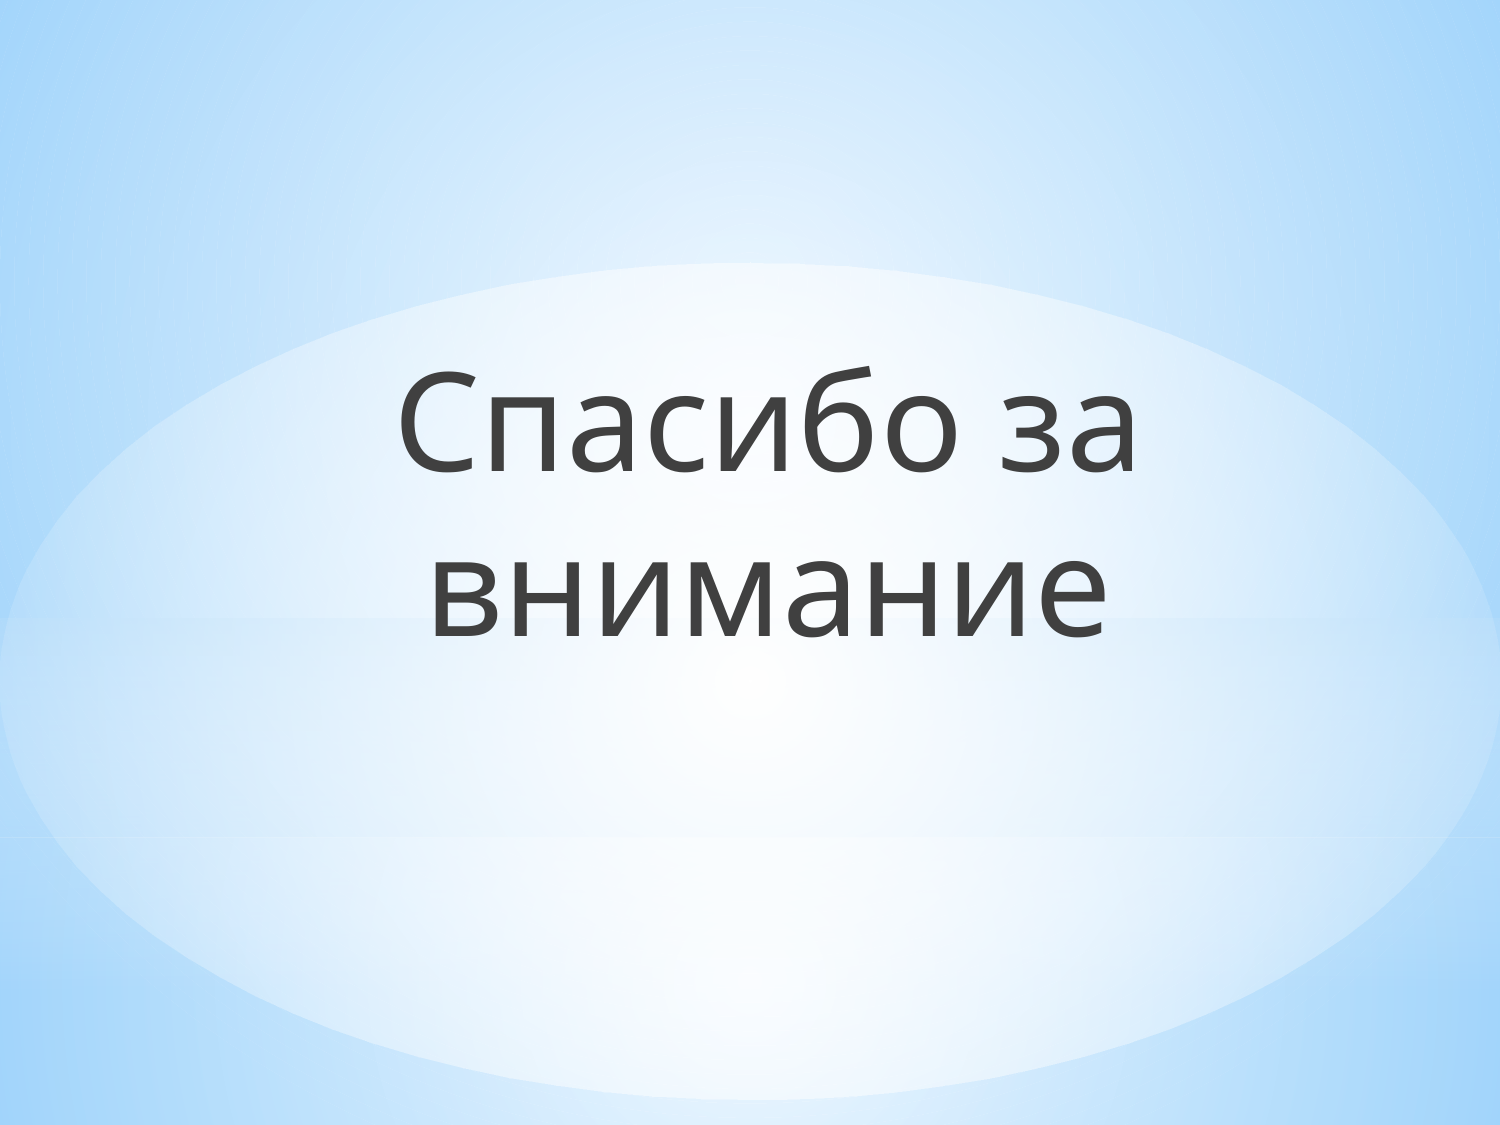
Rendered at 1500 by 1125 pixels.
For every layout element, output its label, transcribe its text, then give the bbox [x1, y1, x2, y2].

list Спасибо за внимание [0, 326, 1388, 897]
